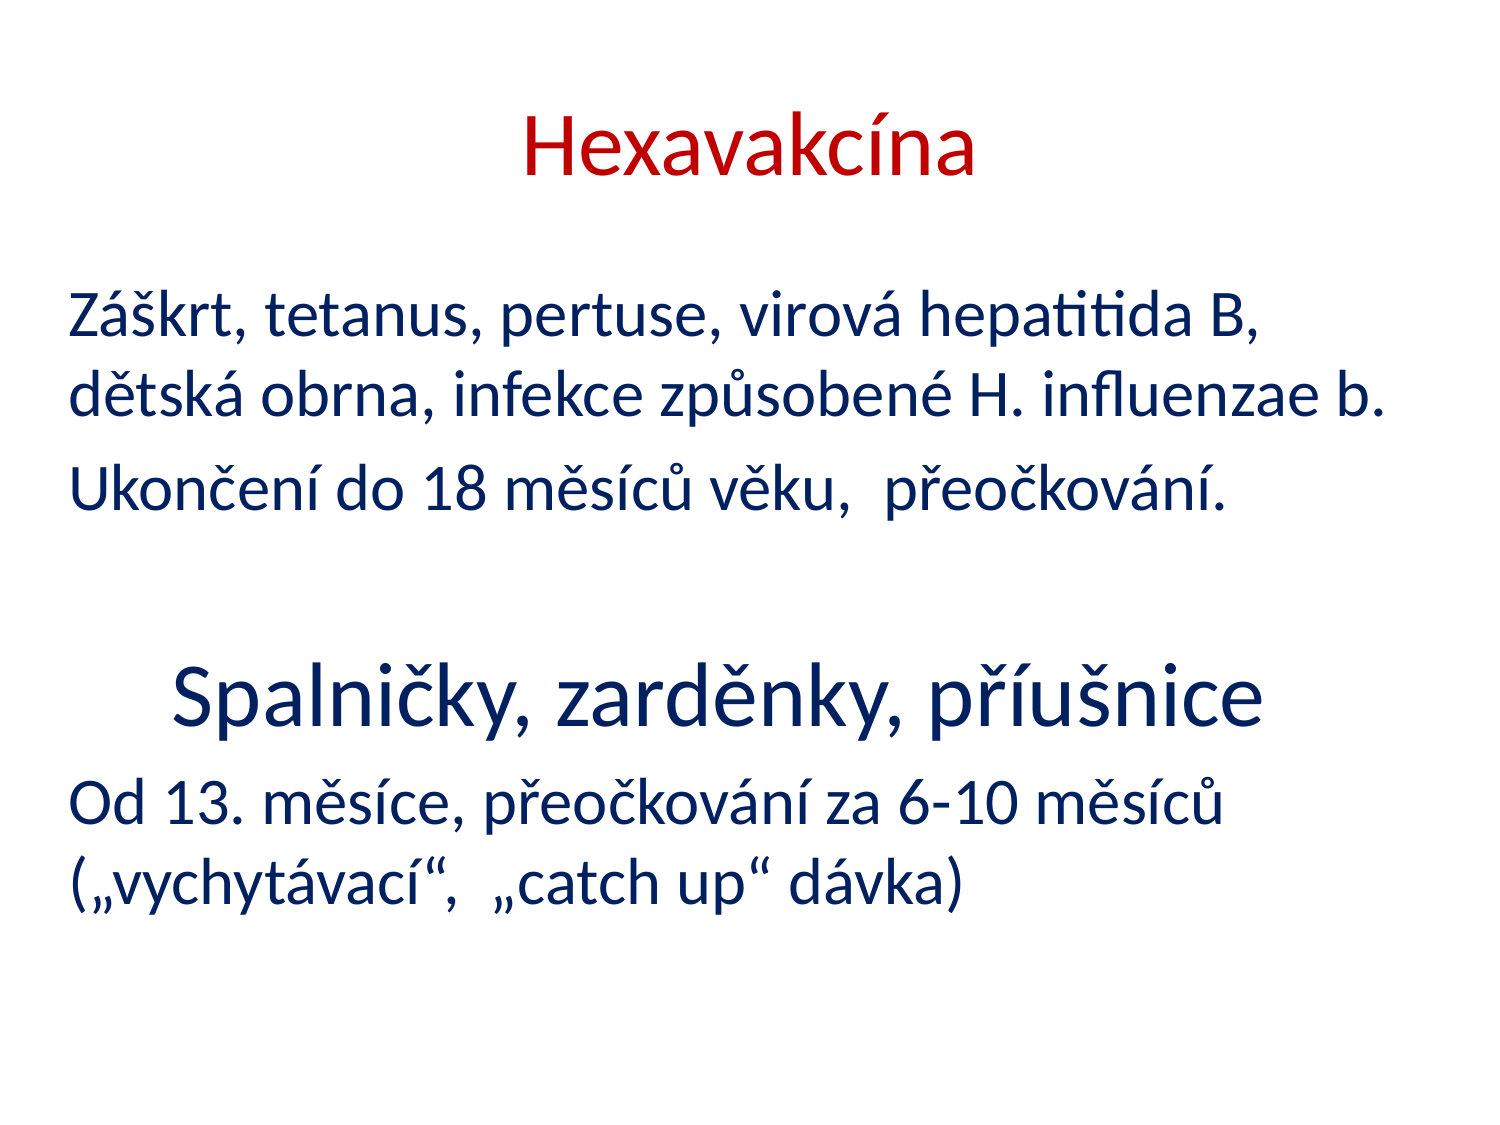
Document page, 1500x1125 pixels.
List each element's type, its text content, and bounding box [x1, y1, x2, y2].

title Hexavakcína [75, 45, 1425, 233]
list Záškrt, tetanus, pertuse, virová hepatitida B, dětská obrna, infekce způsobené H. influenzae b. Ukončení do 18 měsíců věku, přeočkování. Spalničky, zarděnky, příušnice Od 13. měsíce, přeočkování za 6-10 měsíců („vychytávací“, „catch up“ dávka) [53, 262, 1425, 1005]
